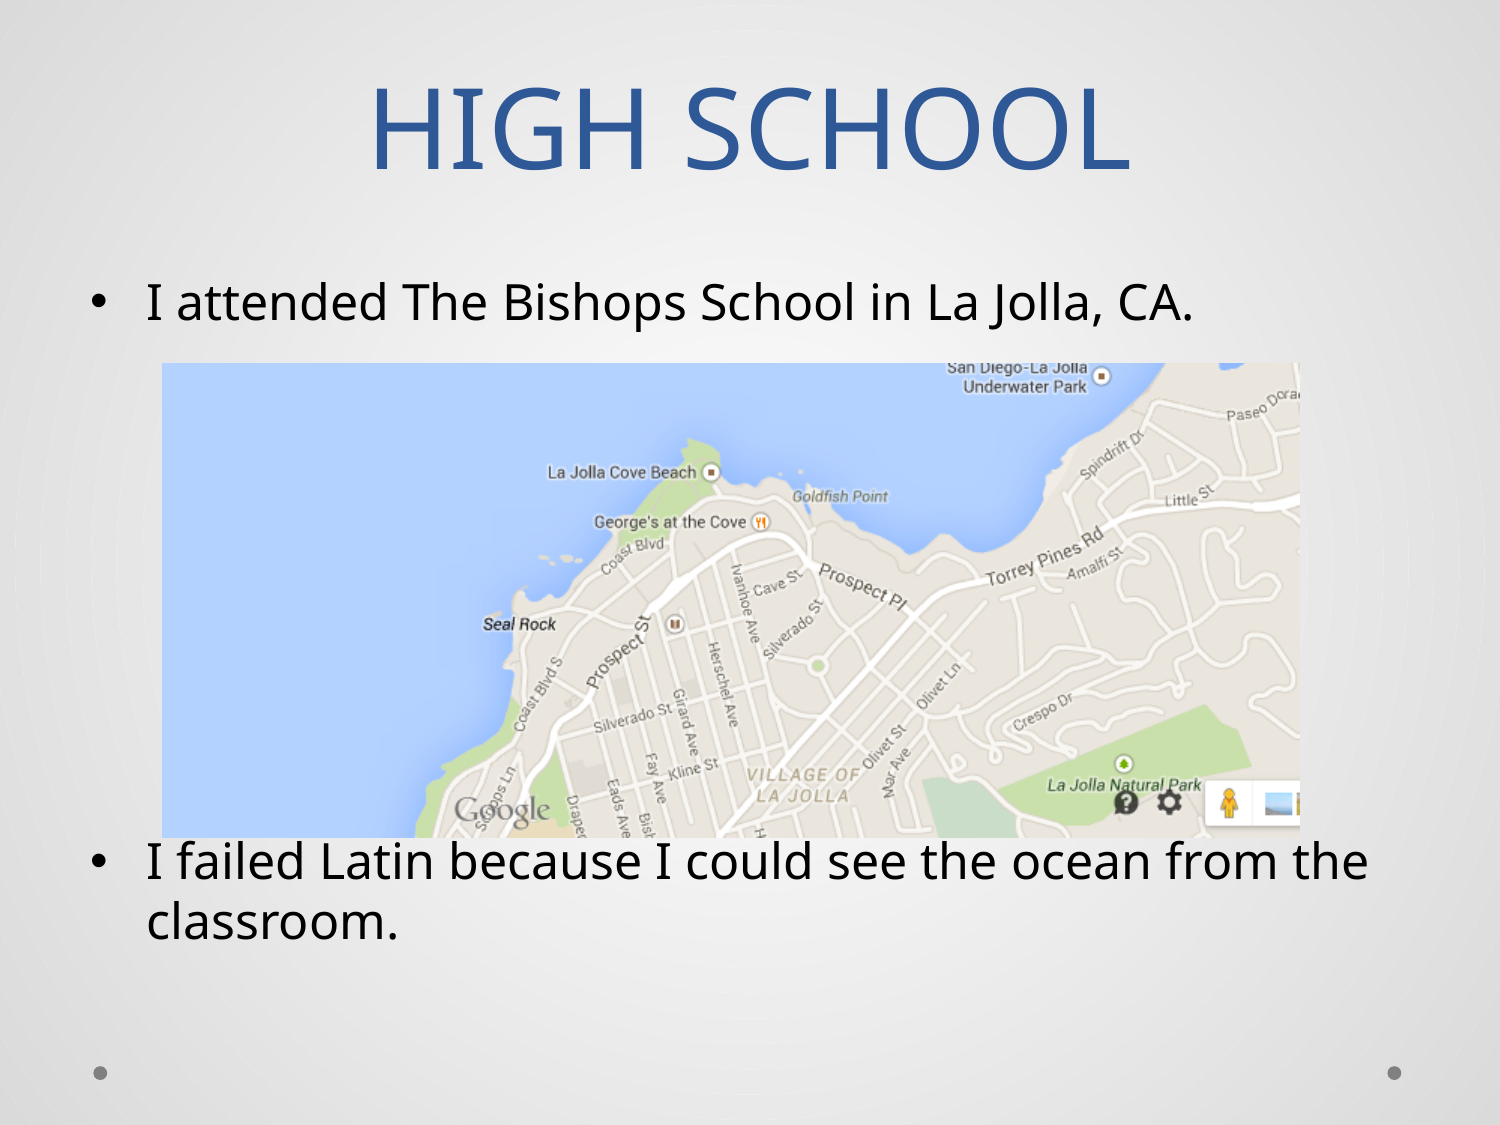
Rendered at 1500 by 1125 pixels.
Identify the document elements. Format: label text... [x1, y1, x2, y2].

title HIGH SCHOOL [75, 0, 1425, 200]
picture [162, 362, 1301, 838]
list I attended The Bishops School in La Jolla, CA. I failed Latin because I could see the ocean from the classroom. [75, 262, 1463, 1000]
